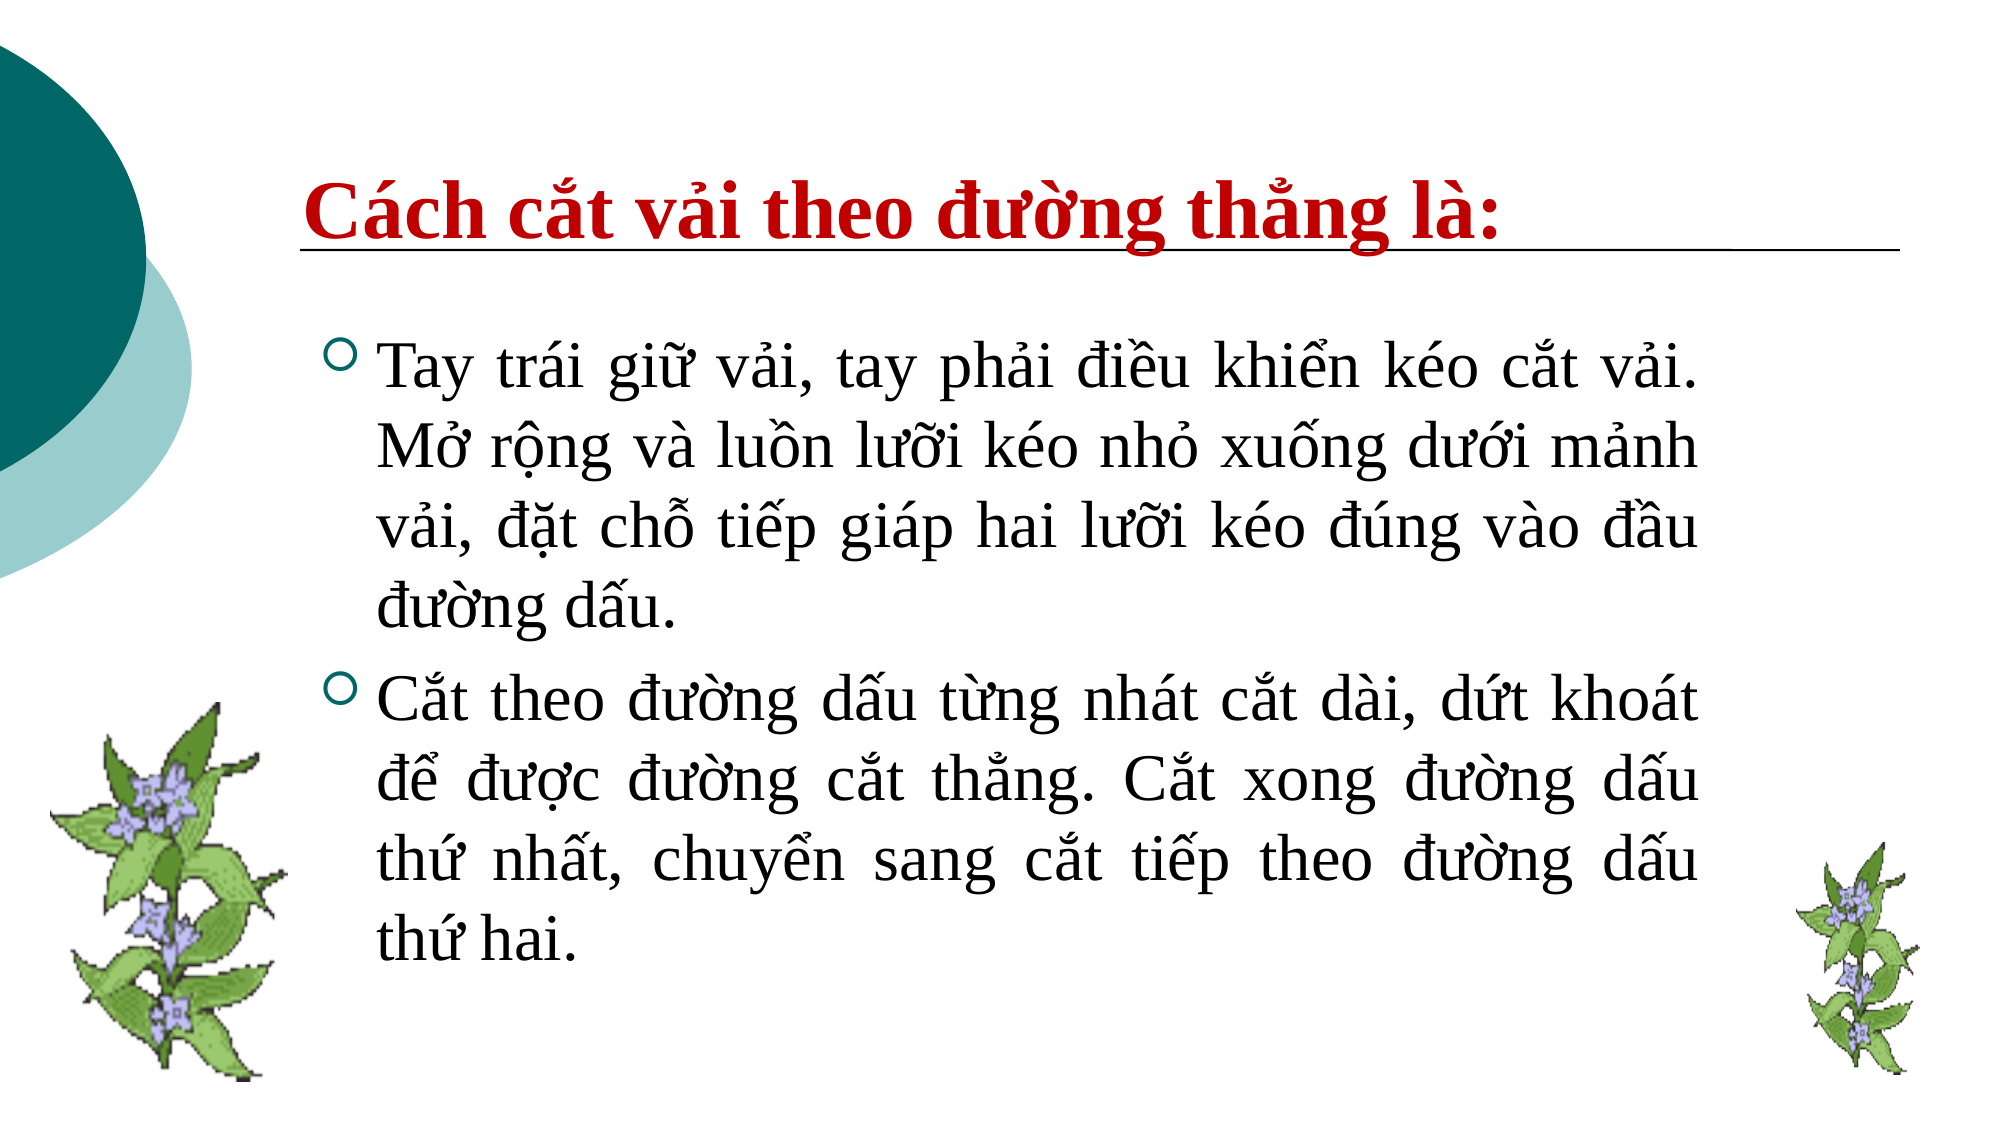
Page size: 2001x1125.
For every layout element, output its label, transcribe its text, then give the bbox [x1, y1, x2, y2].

list Tay trái giữ vải, tay phải điều khiển kéo cắt vải. Mở rộng và luồn lưỡi kéo nhỏ xuống dưới mảnh vải, đặt chỗ tiếp giáp hai lưỡi kéo đúng vào đầu đường dấu. Cắt theo đường dấu từng nhát cắt dài, dứt khoát để được đường cắt thẳng. Cắt xong đường dấu thứ nhất, chuyển sang cắt tiếp theo đường dấu thứ hai. [304, 313, 1717, 1114]
title Cách cắt vải theo đường thẳng là: [287, 75, 1725, 263]
picture [49, 701, 288, 1082]
picture [1795, 841, 1920, 1076]
